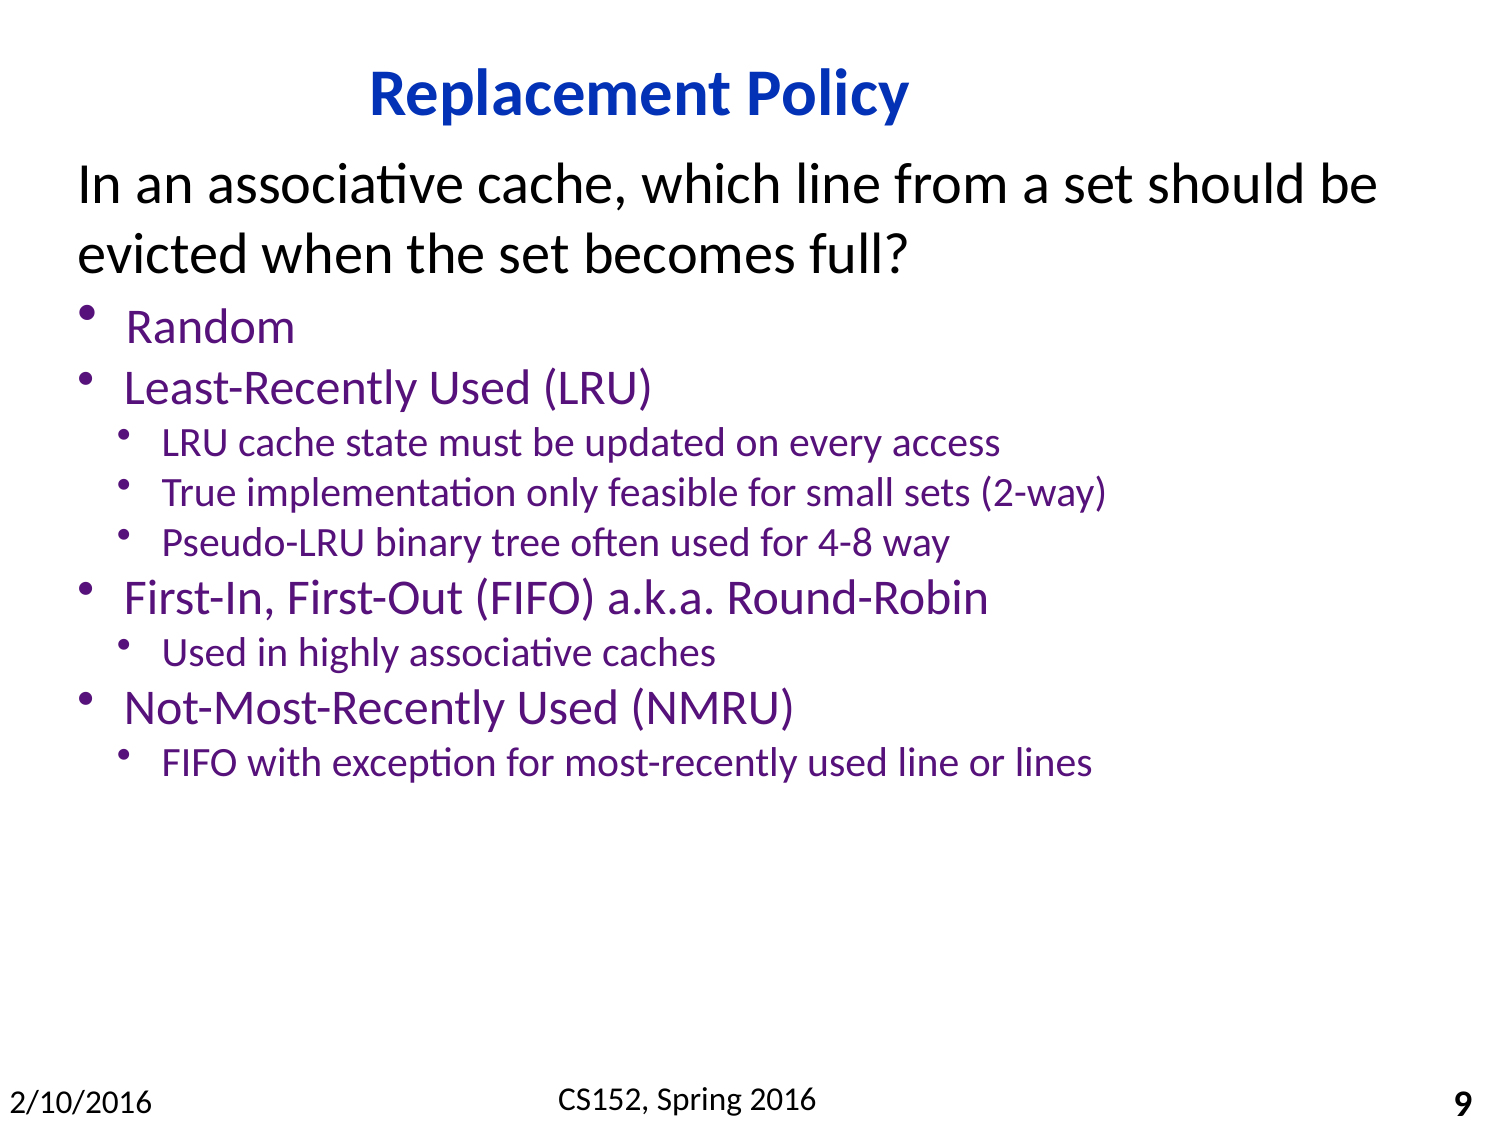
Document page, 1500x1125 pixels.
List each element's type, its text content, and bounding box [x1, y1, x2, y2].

title Replacement Policy [51, 0, 1228, 188]
slide_number 9 [1174, 1076, 1488, 1125]
text_box In an associative cache, which line from a set should be evicted when the set becomes full? Random Least-Recently Used (LRU) LRU cache state must be updated on every access True implementation only feasible for small sets (2-way) Pseudo-LRU binary tree often used for 4-8 way First-In, First-Out (FIFO) a.k.a. Round-Robin Used in highly associative caches Not-Most-Recently Used (NMRU) FIFO with exception for most-recently used line or lines [62, 137, 1436, 843]
